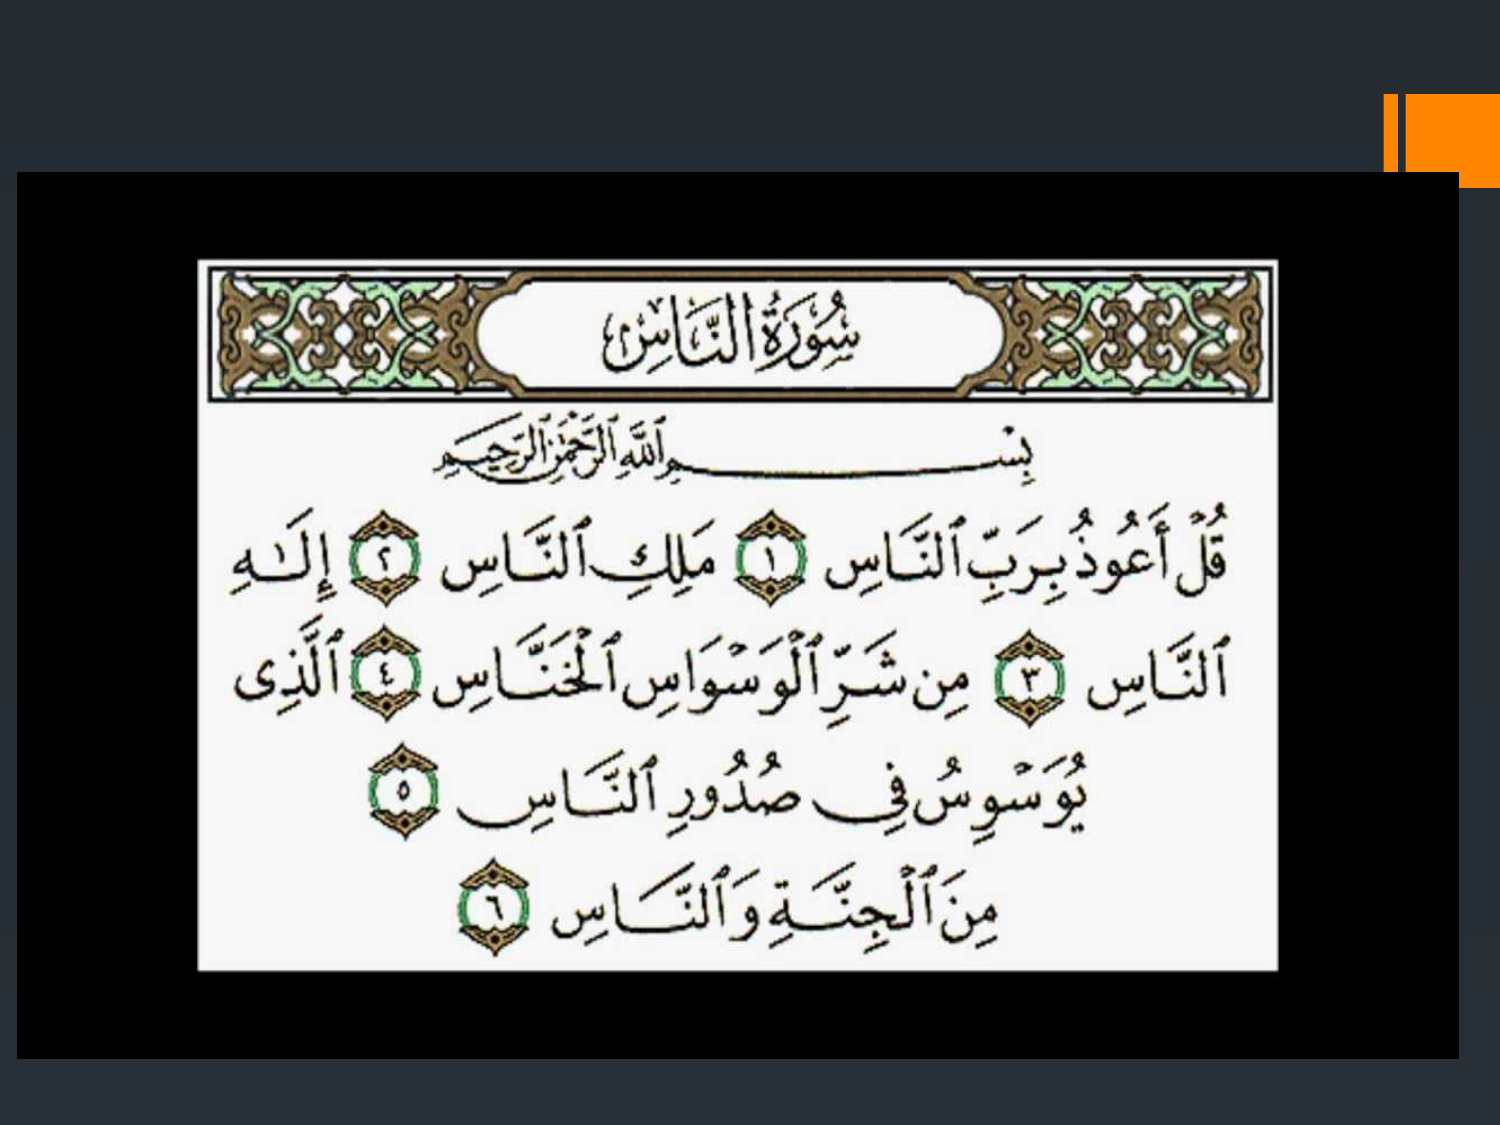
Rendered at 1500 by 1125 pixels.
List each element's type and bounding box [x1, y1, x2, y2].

picture [17, 172, 1460, 1060]
